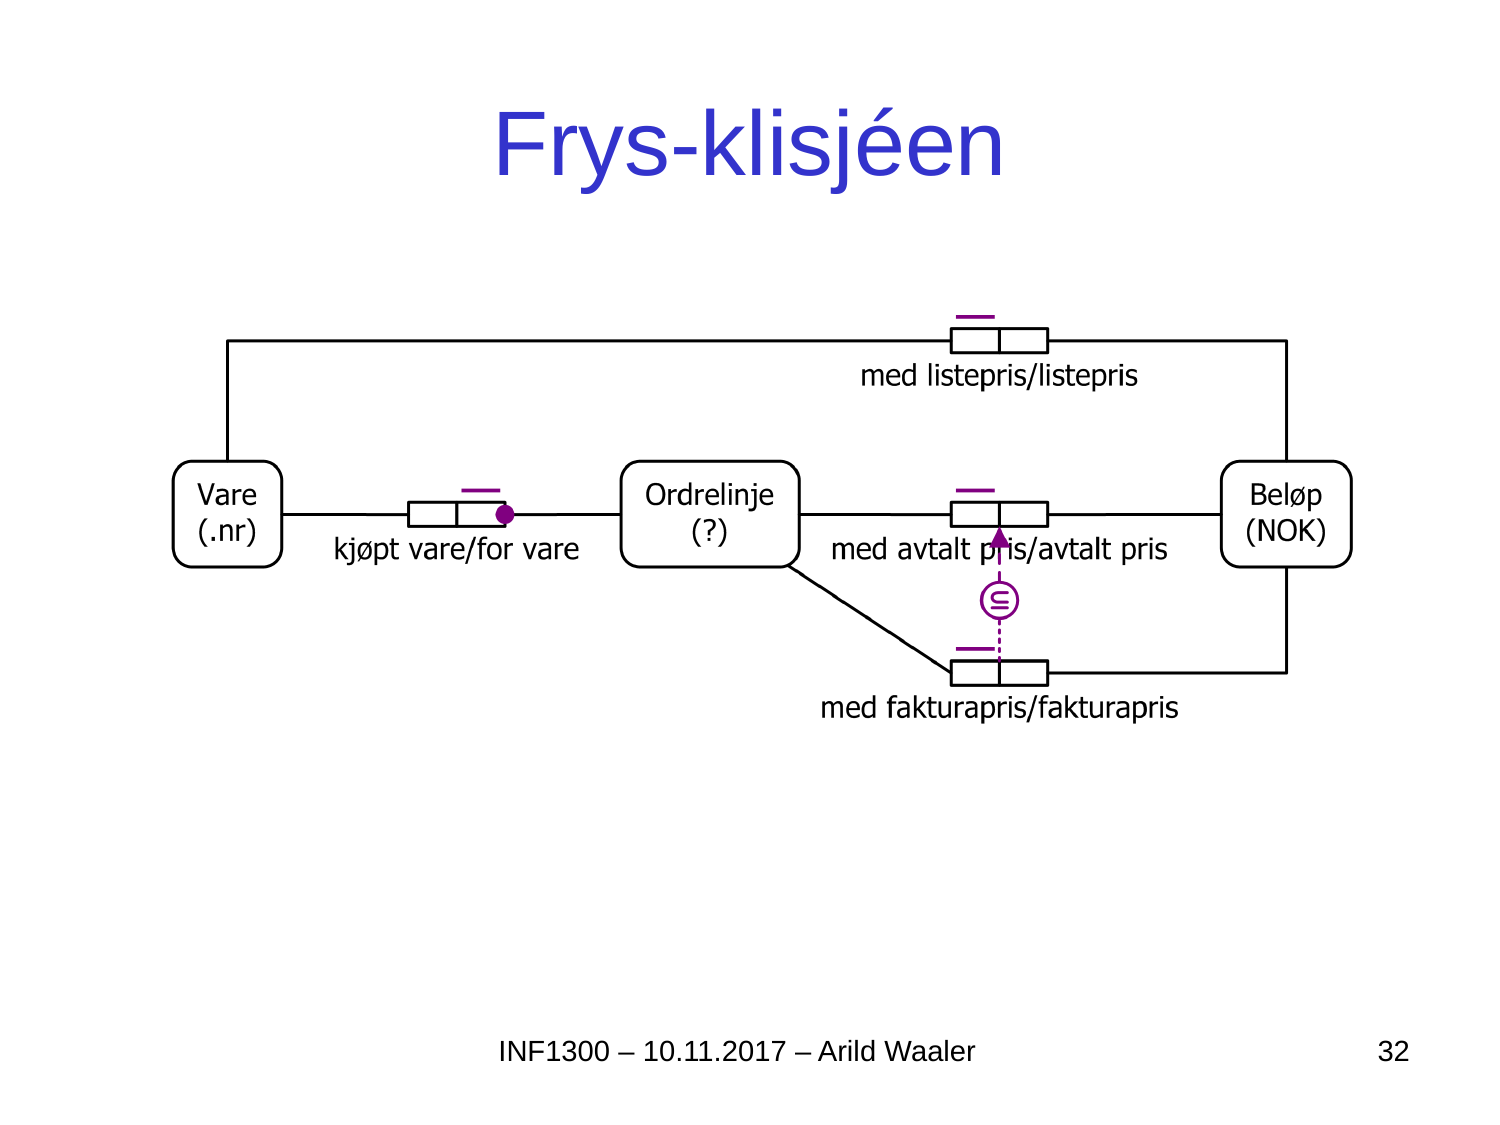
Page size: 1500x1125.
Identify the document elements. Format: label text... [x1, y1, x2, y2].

footer INF1300 – 10.11.2017 – Arild Waaler [387, 1024, 1074, 1103]
slide_number 32 [1074, 1024, 1426, 1103]
picture [170, 314, 1353, 727]
title Frys-klisjéen [75, 45, 1425, 233]
